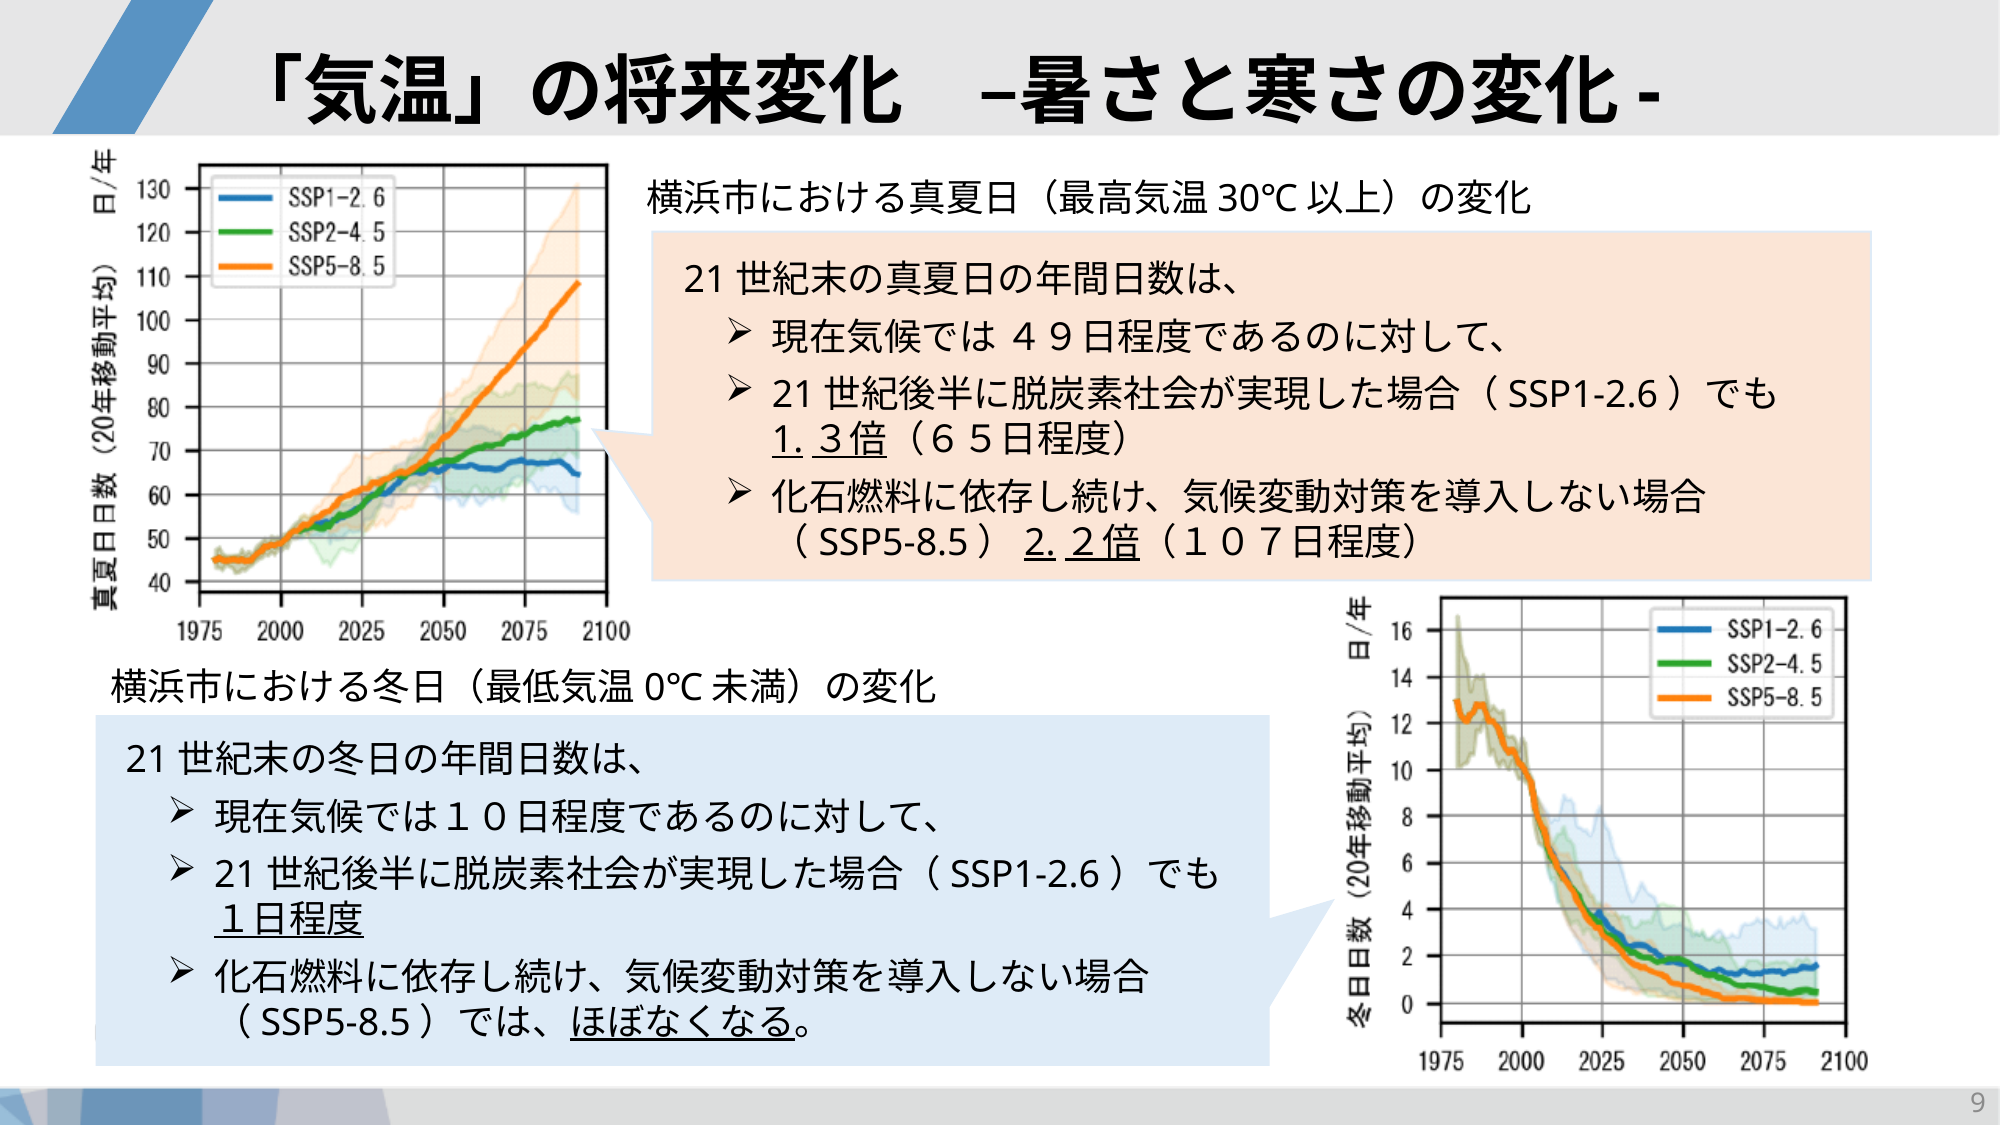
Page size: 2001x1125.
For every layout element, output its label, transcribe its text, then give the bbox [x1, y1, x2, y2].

picture [0, 0, 2000, 1125]
text_box [632, 230, 1872, 582]
slide_number 8 [1551, 1074, 2000, 1125]
text_box 横浜市における真夏日（最高気温30℃以上）の変化 [632, 166, 1787, 227]
title 「気温」の将来変化 –暑さと寒さの変化- [213, 0, 2000, 134]
text_box 21世紀末の真夏日の年間日数は、 現在気候では ４９日程度であるのに対して、 21世紀後半に脱炭素社会が実現した場合（SSP1-2.6）でも1.３倍（６５日程度） 化石燃料に依存し続け、気候変動対策を導入しない場合（SSP5-8.5）2.２倍（１０７日程度） [668, 247, 1813, 571]
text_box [96, 589, 1871, 1075]
